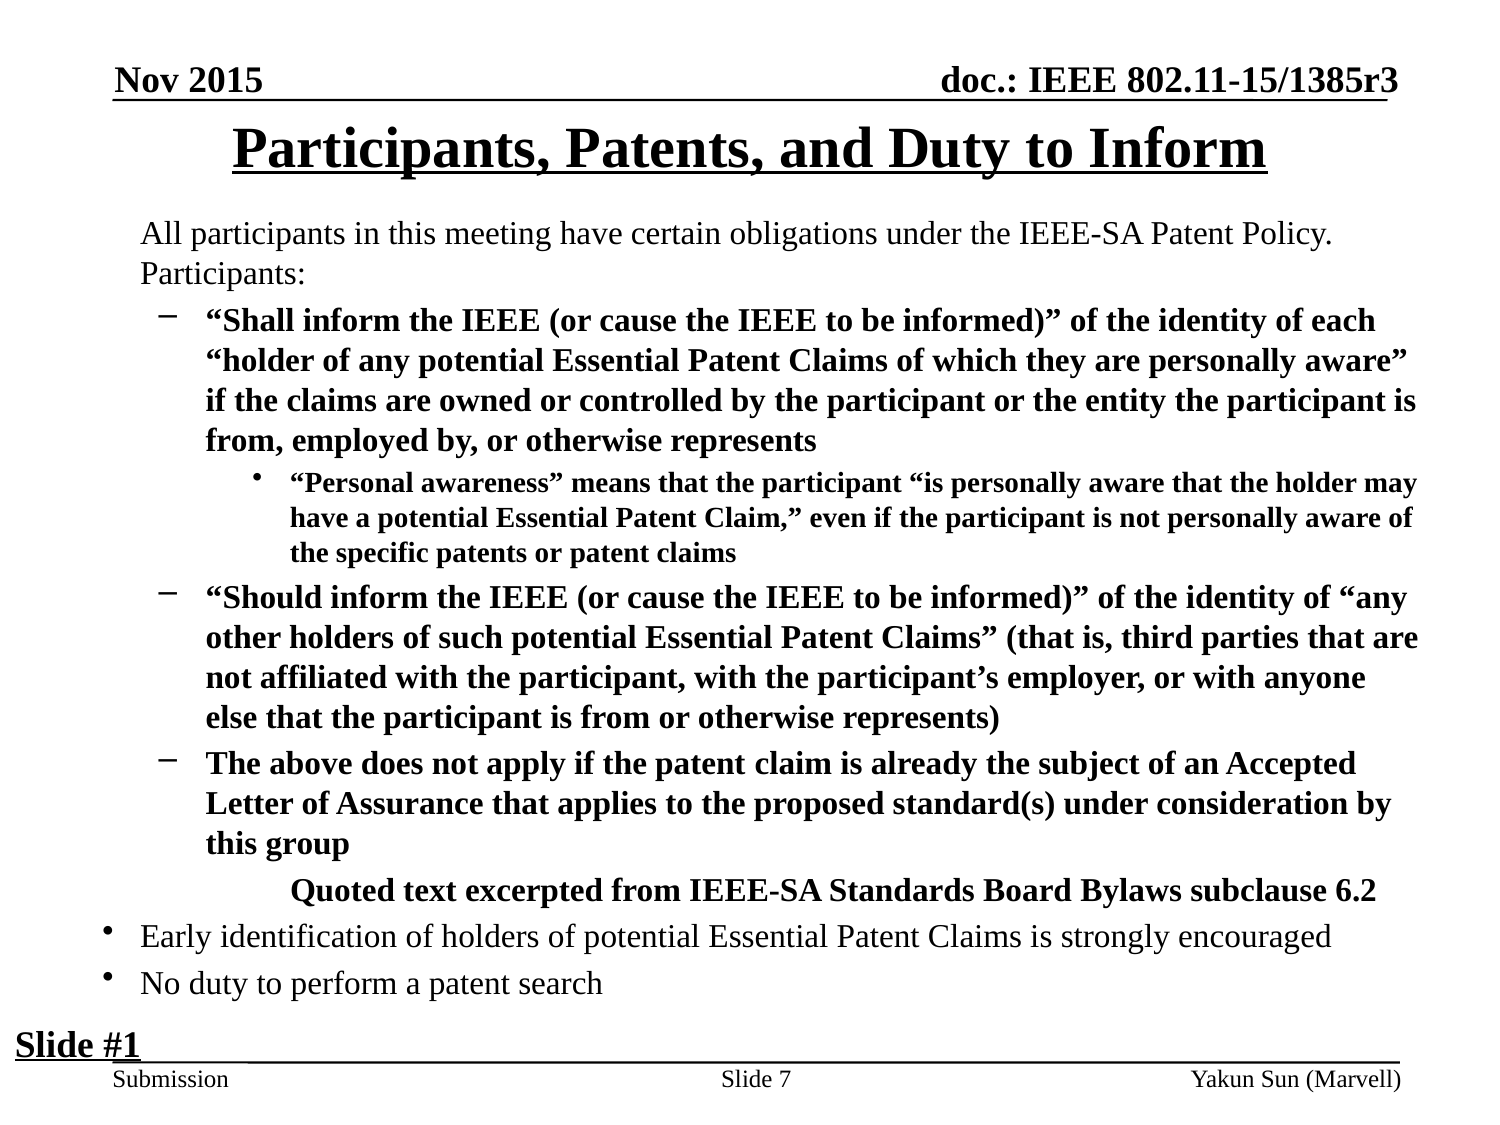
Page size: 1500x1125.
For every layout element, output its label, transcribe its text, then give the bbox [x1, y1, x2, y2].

text_box All participants in this meeting have certain obligations under the IEEE-SA Patent Policy. Participants: “Shall inform the IEEE (or cause the IEEE to be informed)” of the identity of each “holder of any potential Essential Patent Claims of which they are personally aware” if the claims are owned or controlled by the participant or the entity the participant is from, employed by, or otherwise represents “Personal awareness” means that the participant “is personally aware that the holder may have a potential Essential Patent Claim,” even if the participant is not personally aware of the specific patents or patent claims “Should inform the IEEE (or cause the IEEE to be informed)” of the identity of “any other holders of such potential Essential Patent Claims” (that is, third parties that are not affiliated with the participant, with the participant’s employer, or with anyone else that the participant is from or otherwise represents) The above does not apply if the patent claim is already the subject of an Accepted Letter of Assurance that applies to the proposed standard(s) under consideration by this group Quoted text excerpted from IEEE-SA Standards Board Bylaws subclause 6.2 Early identification of holders of potential Essential Patent Claims is strongly encouraged No duty to perform a patent search [87, 187, 1438, 850]
footer Yakun Sun (Marvell) [1118, 1061, 1402, 1093]
slide_number Slide 7 [712, 1061, 800, 1093]
title Participants, Patents, and Duty to Inform [112, 163, 1388, 175]
text_box [87, 37, 1438, 163]
text_box Slide #1 [0, 1012, 157, 1073]
